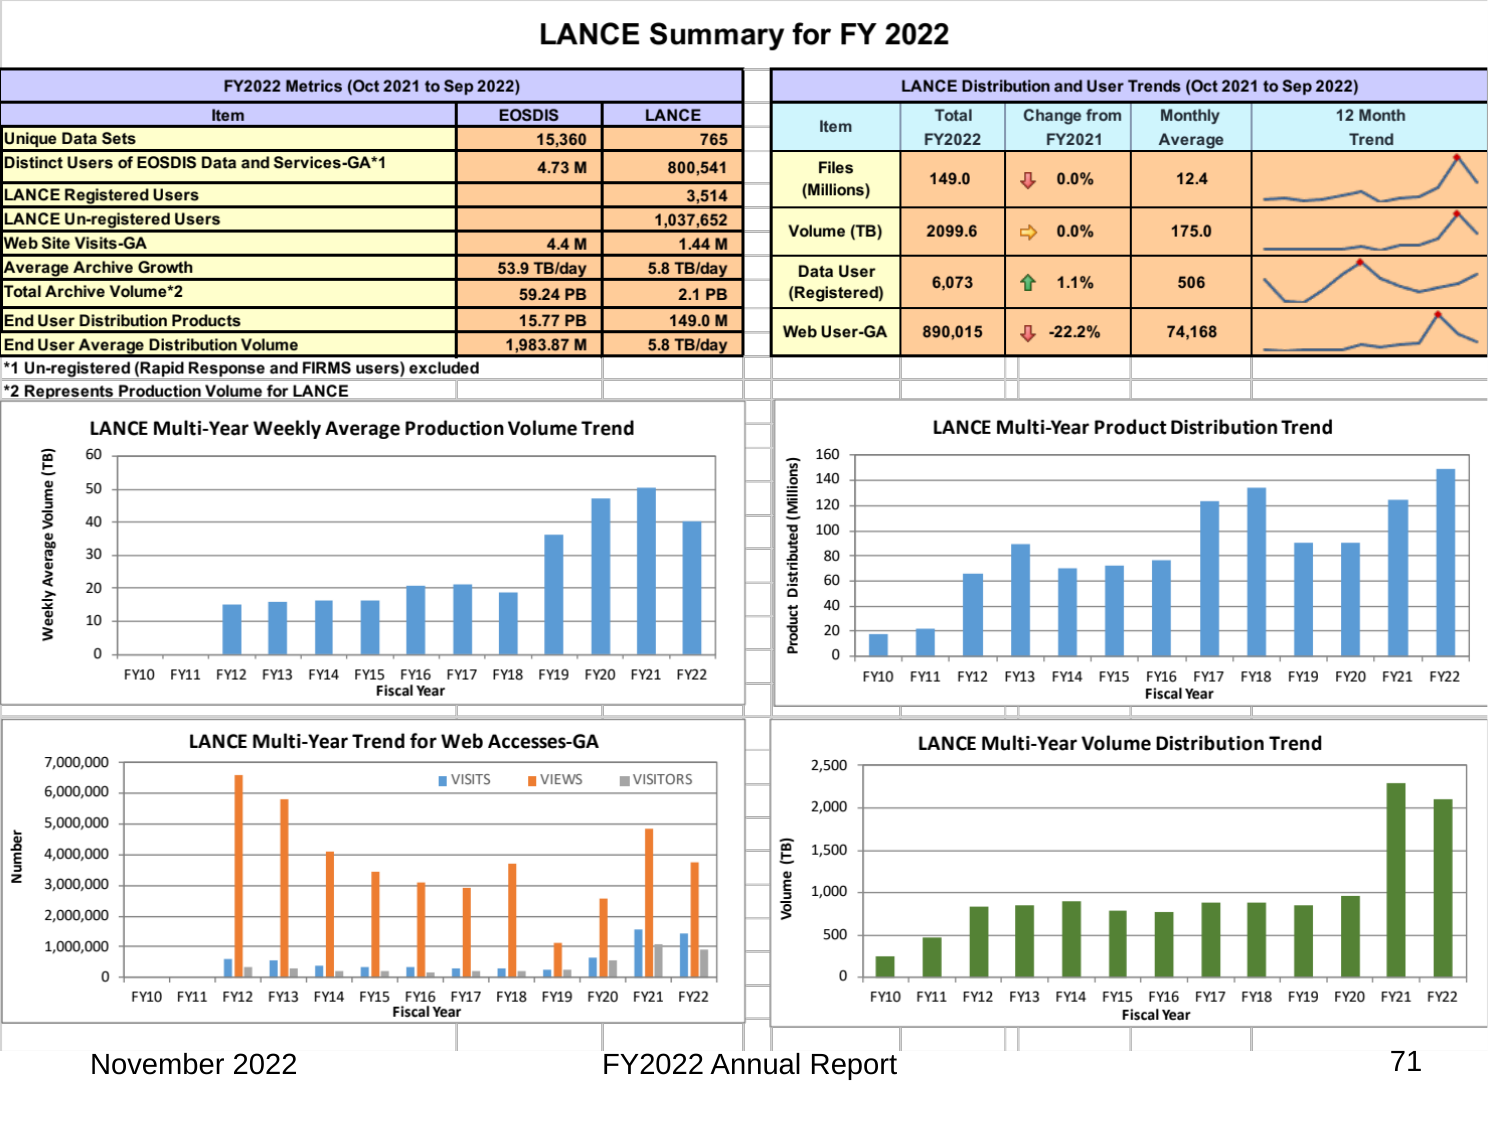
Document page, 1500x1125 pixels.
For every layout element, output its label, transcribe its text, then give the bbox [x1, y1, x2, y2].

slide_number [74, 1059, 426, 1116]
slide_number 71 [1087, 1059, 1438, 1113]
picture [0, 0, 1488, 1052]
footer FY2022 Annual Report [512, 1059, 988, 1116]
